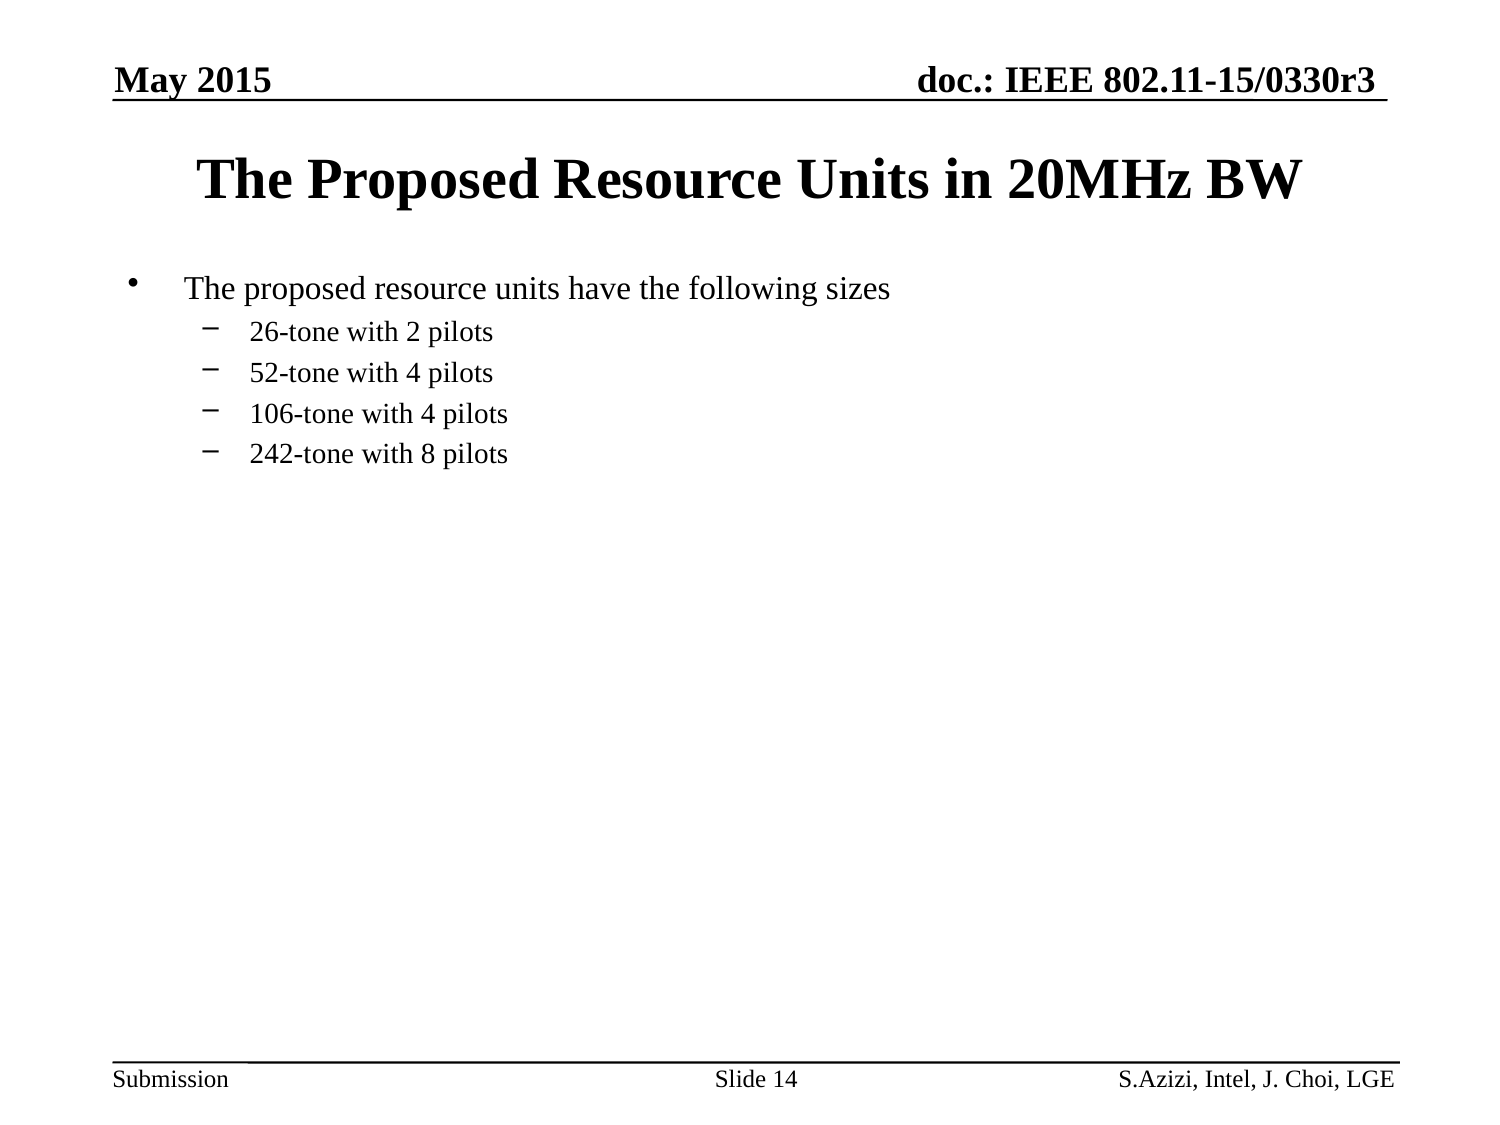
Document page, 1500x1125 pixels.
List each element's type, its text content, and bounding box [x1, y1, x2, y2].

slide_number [114, 54, 274, 101]
footer S.Azizi, Intel, J. Choi, LGE [1114, 1061, 1402, 1093]
slide_number Slide 14 [712, 1061, 800, 1093]
list The proposed resource units have the following sizes 26-tone with 2 pilots 52-tone with 4 pilots 106-tone with 4 pilots 242-tone with 8 pilots [112, 212, 1451, 1013]
title The Proposed Resource Units in 20MHz BW [112, 124, 1388, 212]
